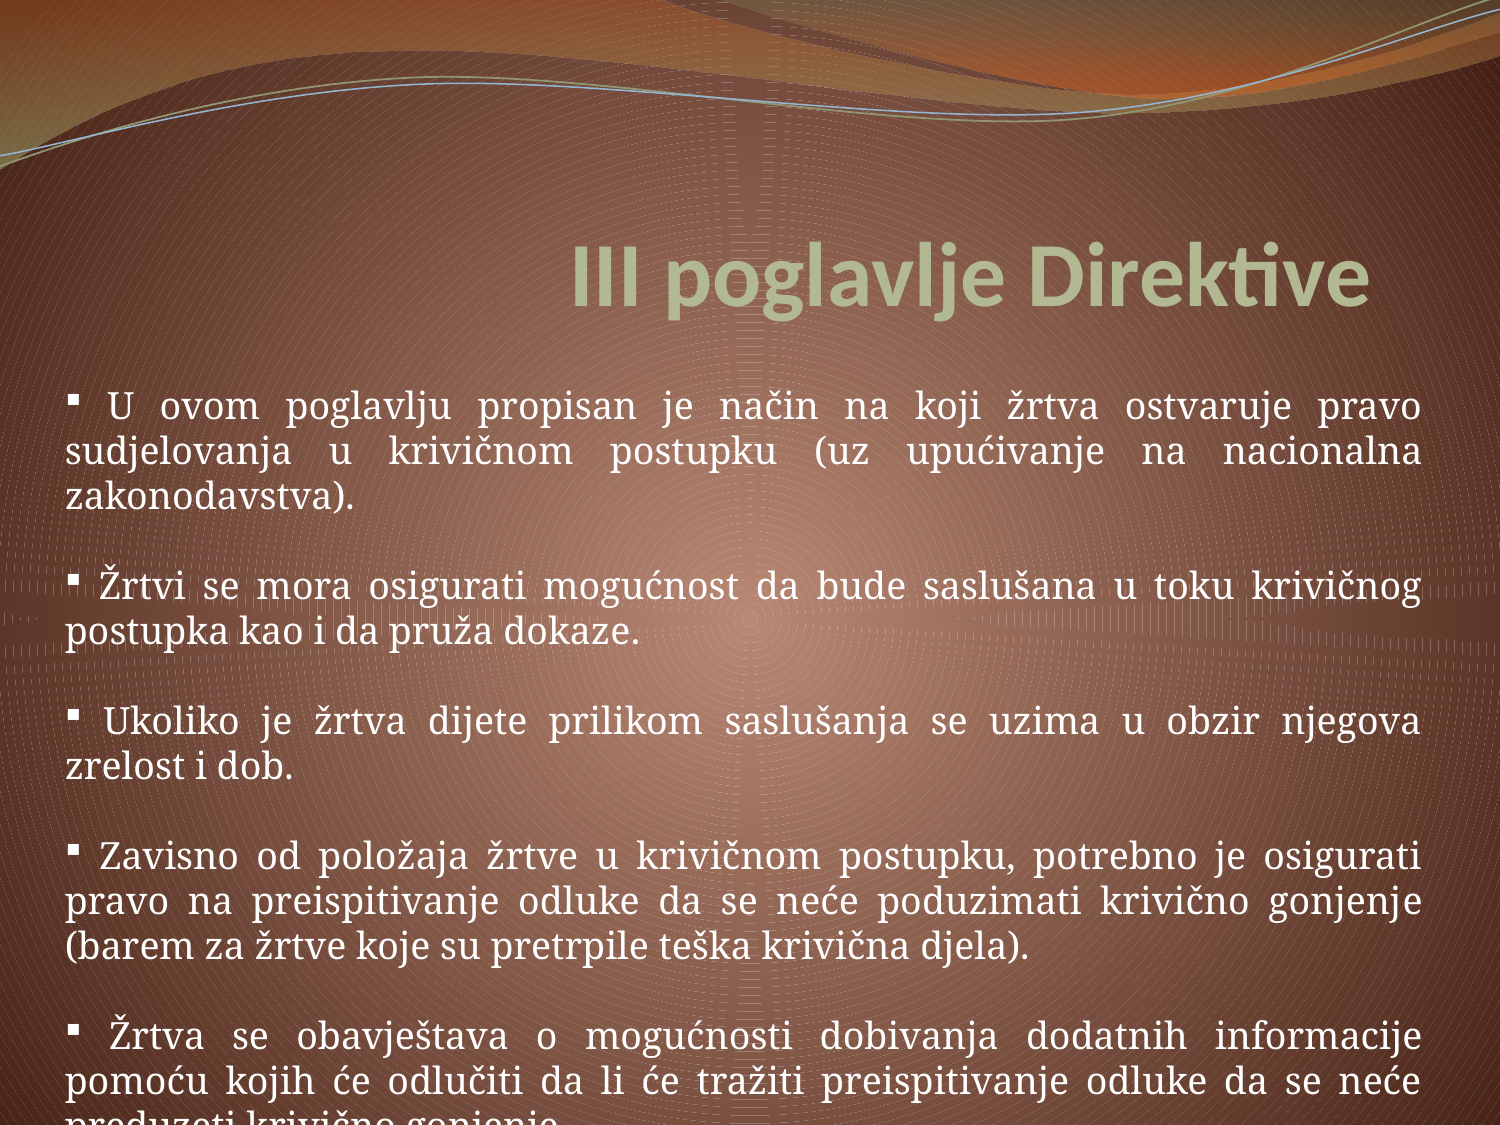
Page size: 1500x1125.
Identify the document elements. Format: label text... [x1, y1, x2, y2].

title III poglavlje Direktive [87, 174, 1376, 325]
text_box U ovom poglavlju propisan je način na koji žrtva ostvaruje pravo sudjelovanja u krivičnom postupku (uz upućivanje na nacionalna zakonodavstva). Žrtvi se mora osigurati mogućnost da bude saslušana u toku krivičnog postupka kao i da pruža dokaze. Ukoliko je žrtva dijete prilikom saslušanja se uzima u obzir njegova zrelost i dob. Zavisno od položaja žrtve u krivičnom postupku, potrebno je osigurati pravo na preispitivanje odluke da se neće poduzimati krivično gonjenje (barem za žrtve koje su pretrpile teška krivična djela). Žrtva se obavještava o mogućnosti dobivanja dodatnih informacije pomoću kojih će odlučiti da li će tražiti preispitivanje odluke da se neće preduzeti krivično gonjenje. [50, 374, 1438, 1125]
